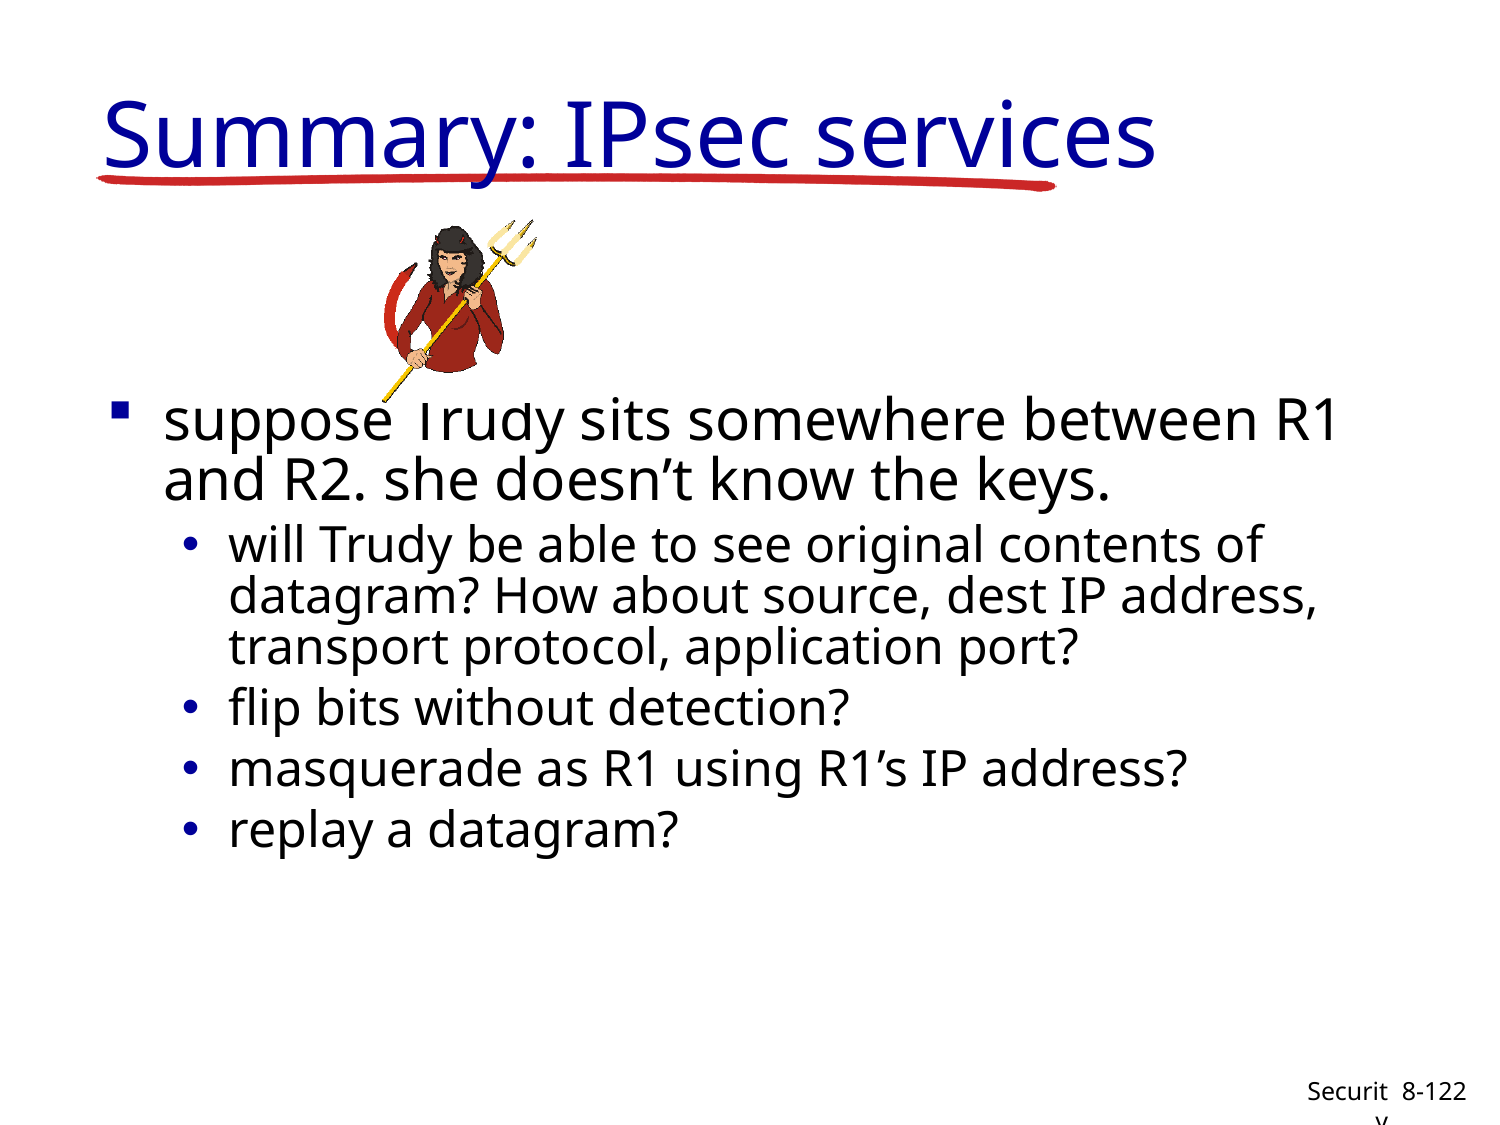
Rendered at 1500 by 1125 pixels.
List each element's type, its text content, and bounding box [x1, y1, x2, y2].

picture [382, 219, 537, 404]
footer Security [1284, 1067, 1403, 1110]
list suppose Trudy sits somewhere between R1 and R2. she doesn’t know the keys. will Trudy be able to see original contents of datagram? How about source, dest IP address, transport protocol, application port? flip bits without detection? masquerade as R1 using R1’s IP address? replay a datagram? [91, 385, 1367, 1125]
title Summary: IPsec services [87, 37, 1363, 225]
picture [92, 167, 1068, 197]
text_box 8-122 [1387, 1068, 1500, 1113]
